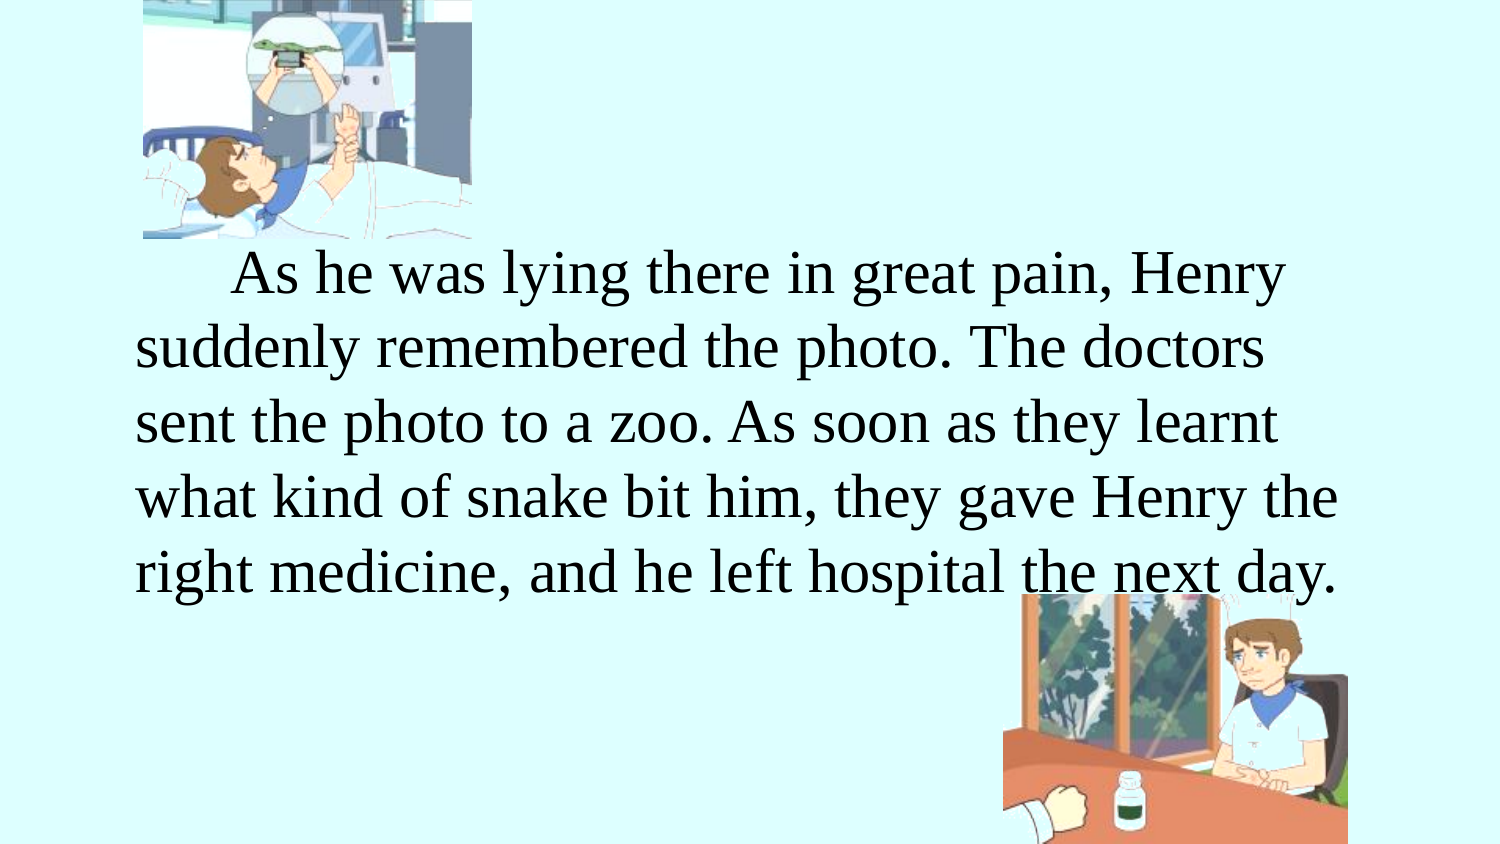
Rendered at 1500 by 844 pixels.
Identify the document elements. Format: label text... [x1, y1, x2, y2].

picture [142, 0, 472, 240]
text_box As he was lying there in great pain, Henry suddenly remembered the photo. The doctors sent the photo to a zoo. As soon as they learnt what kind of snake bit him, they gave Henry the right medicine, and he left hospital the next day. [124, 224, 1367, 686]
picture [1003, 594, 1348, 844]
